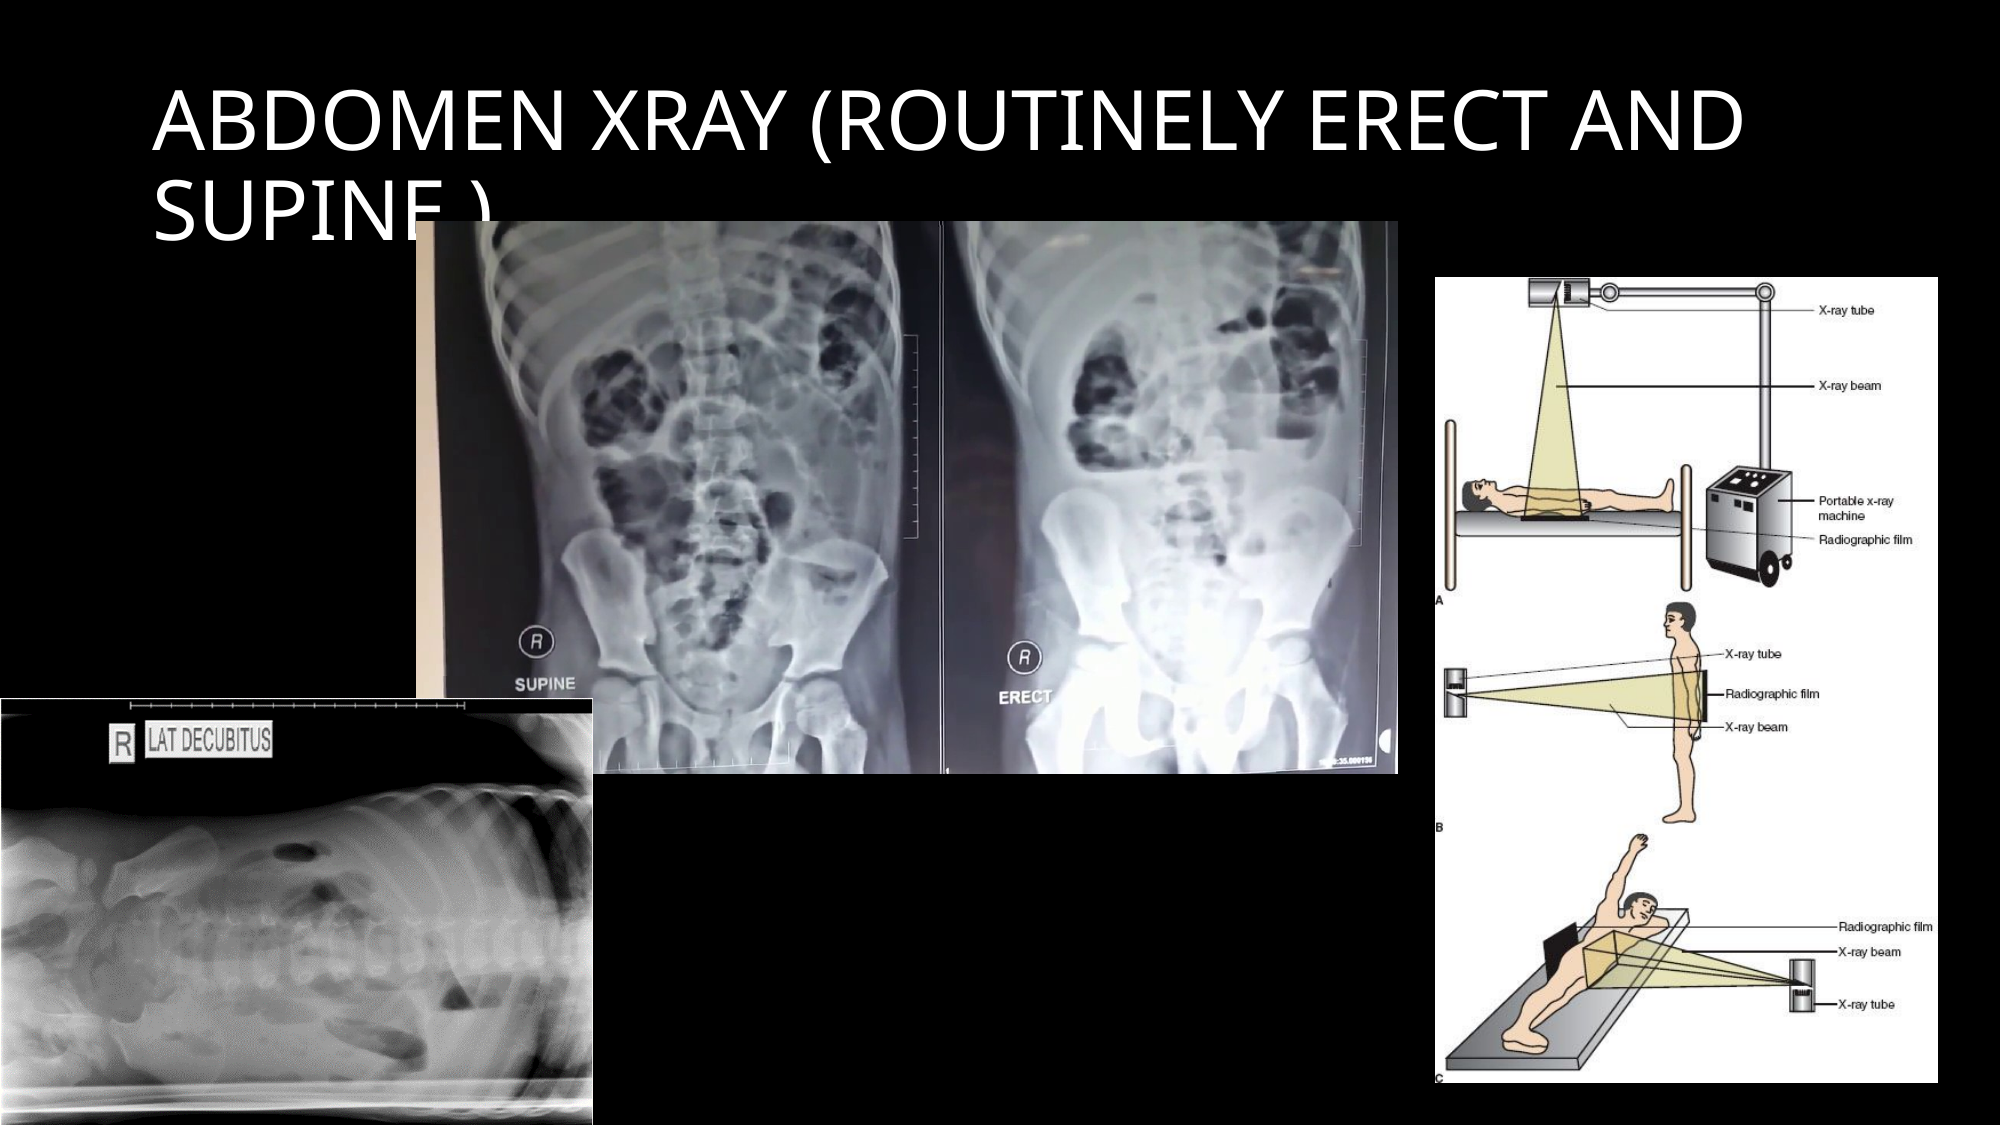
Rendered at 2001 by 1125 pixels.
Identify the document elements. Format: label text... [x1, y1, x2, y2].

picture [0, 221, 1398, 1125]
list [1435, 277, 1938, 1083]
title ABDOMEN XRAY (ROUTINELY ERECT AND SUPINE ) [137, 59, 1863, 278]
